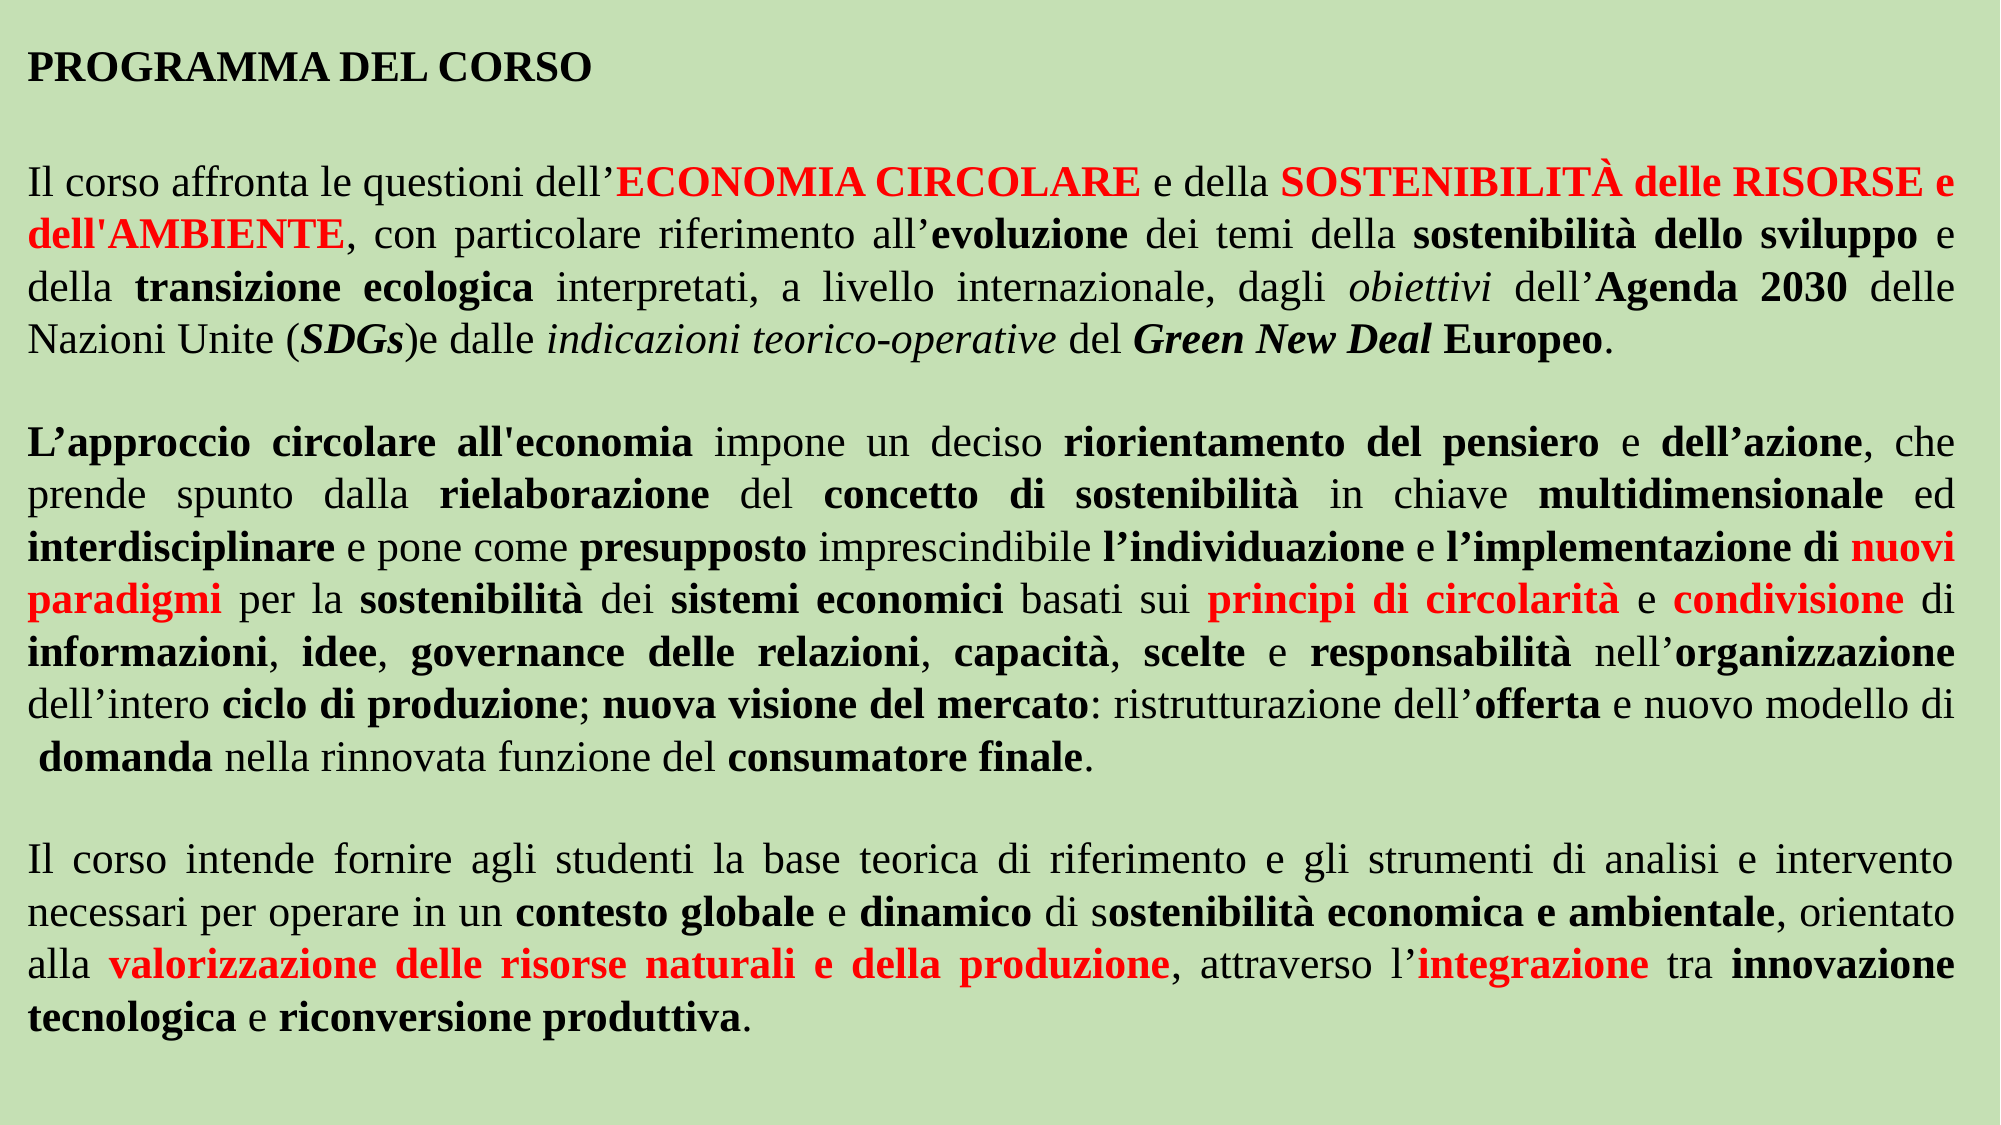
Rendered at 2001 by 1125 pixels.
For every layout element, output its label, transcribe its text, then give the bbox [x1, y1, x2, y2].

text_box PROGRAMMA DEL CORSO Il corso affronta le questioni dell’ECONOMIA CIRCOLARE e della SOSTENIBILITÀ delle RISORSE e dell'AMBIENTE, con particolare riferimento all’evoluzione dei temi della sostenibilità dello sviluppo e della transizione ecologica interpretati, a livello internazionale, dagli obiettivi dell’Agenda 2030 delle Nazioni Unite (SDGs)e dalle indicazioni teorico-operative del Green New Deal Europeo. L’approccio circolare all'economia impone un deciso riorientamento del pensiero e dell’azione, che prende spunto dalla rielaborazione del concetto di sostenibilità in chiave multidimensionale ed interdisciplinare e pone come presupposto imprescindibile l’individuazione e l’implementazione di nuovi paradigmi per la sostenibilità dei sistemi economici basati sui principi di circolarità e condivisione di informazioni, idee, governance delle relazioni, capacità, scelte e responsabilità nell’organizzazione dell’intero ciclo di produzione; nuova visione del mercato: ristrutturazione dell’offerta e nuovo modello di domanda nella rinnovata funzione del consumatore finale. Il corso intende fornire agli studenti la base teorica di riferimento e gli strumenti di analisi e intervento necessari per operare in un contesto globale e dinamico di sostenibilità economica e ambientale, orientato alla valorizzazione delle risorse naturali e della produzione, attraverso l’integrazione tra innovazione tecnologica e riconversione produttiva. [12, 29, 1971, 1100]
